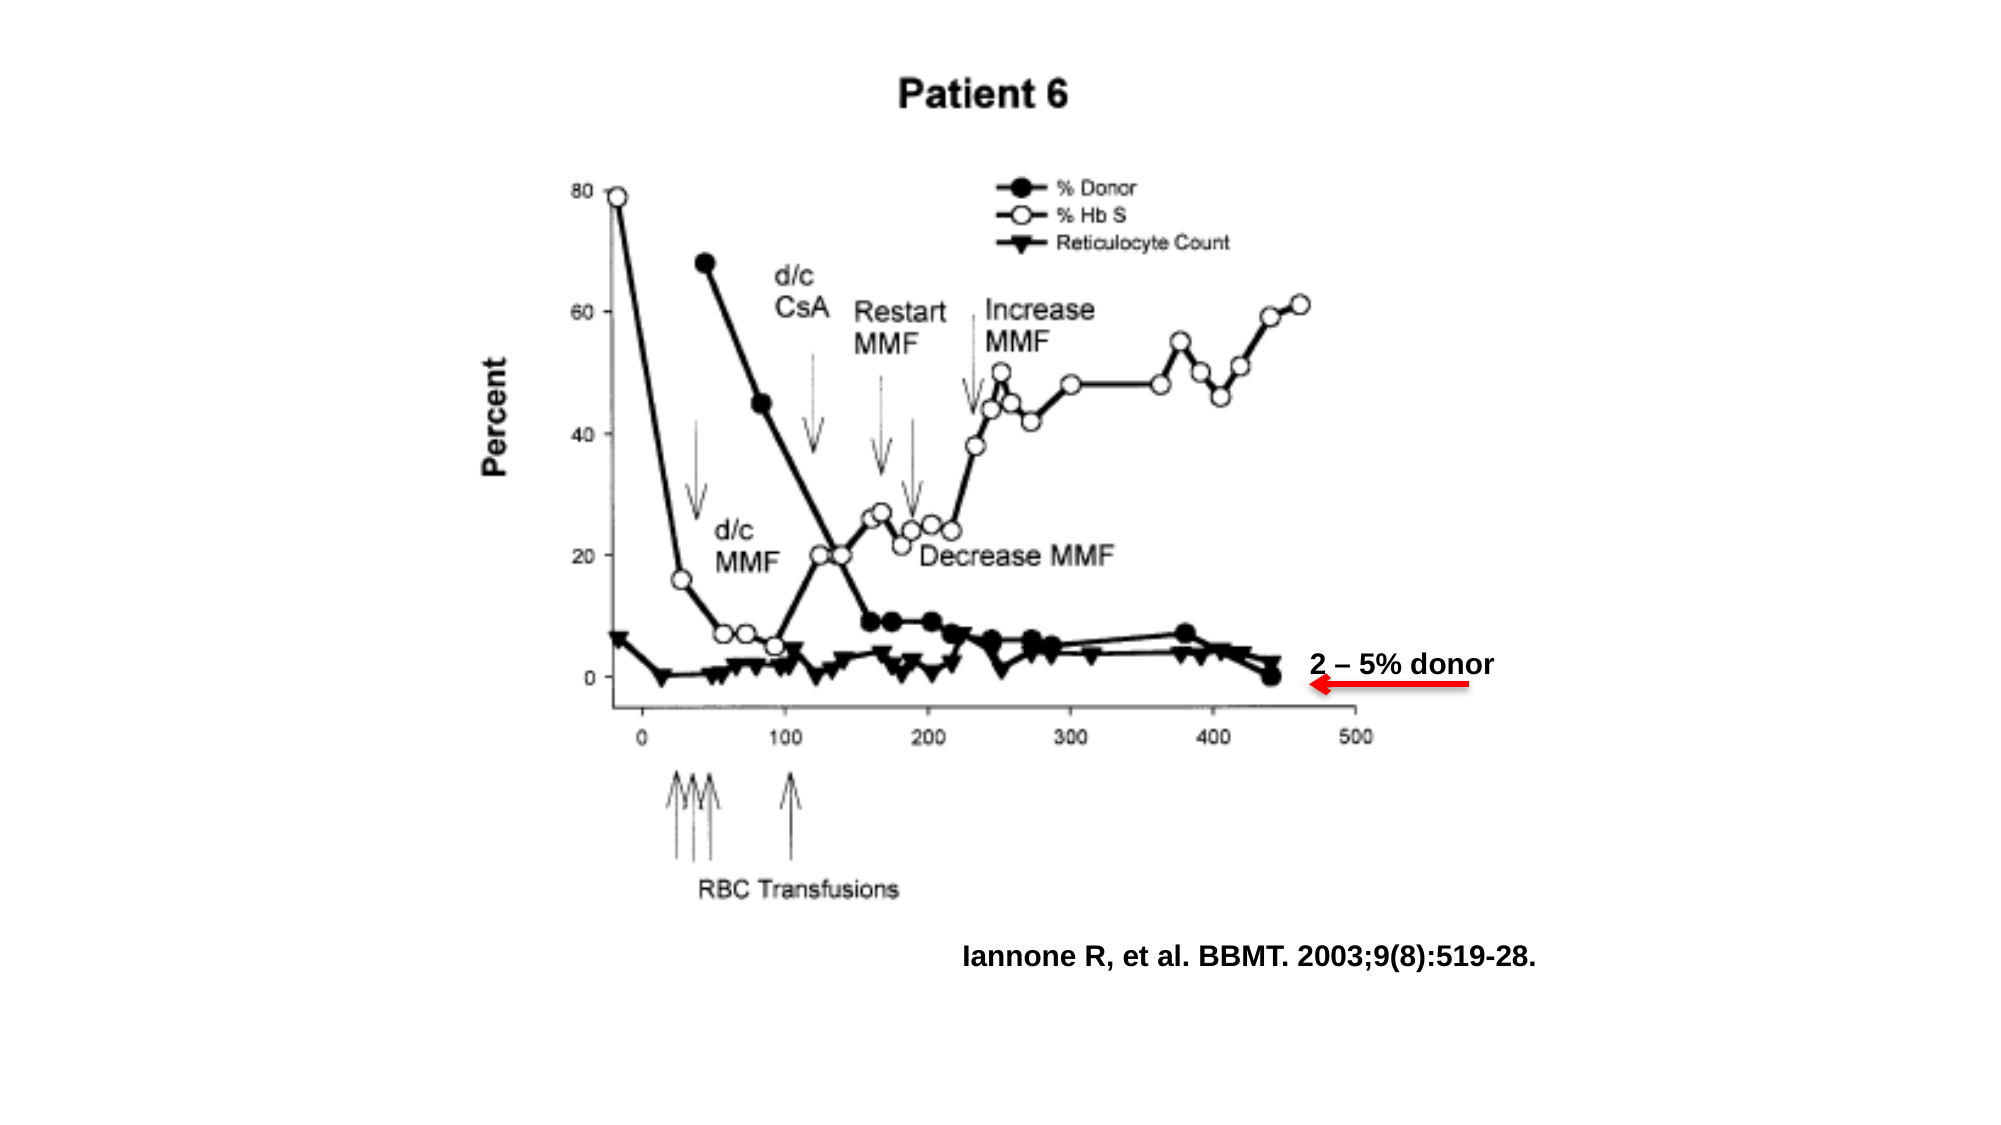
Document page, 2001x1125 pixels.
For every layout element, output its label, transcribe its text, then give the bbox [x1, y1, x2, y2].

picture [384, 26, 1399, 910]
text_box Iannone R, et al. BBMT. 2003;9(8):519-28. [951, 931, 1558, 979]
text_box 2 – 5% donor [1402, 638, 1507, 686]
